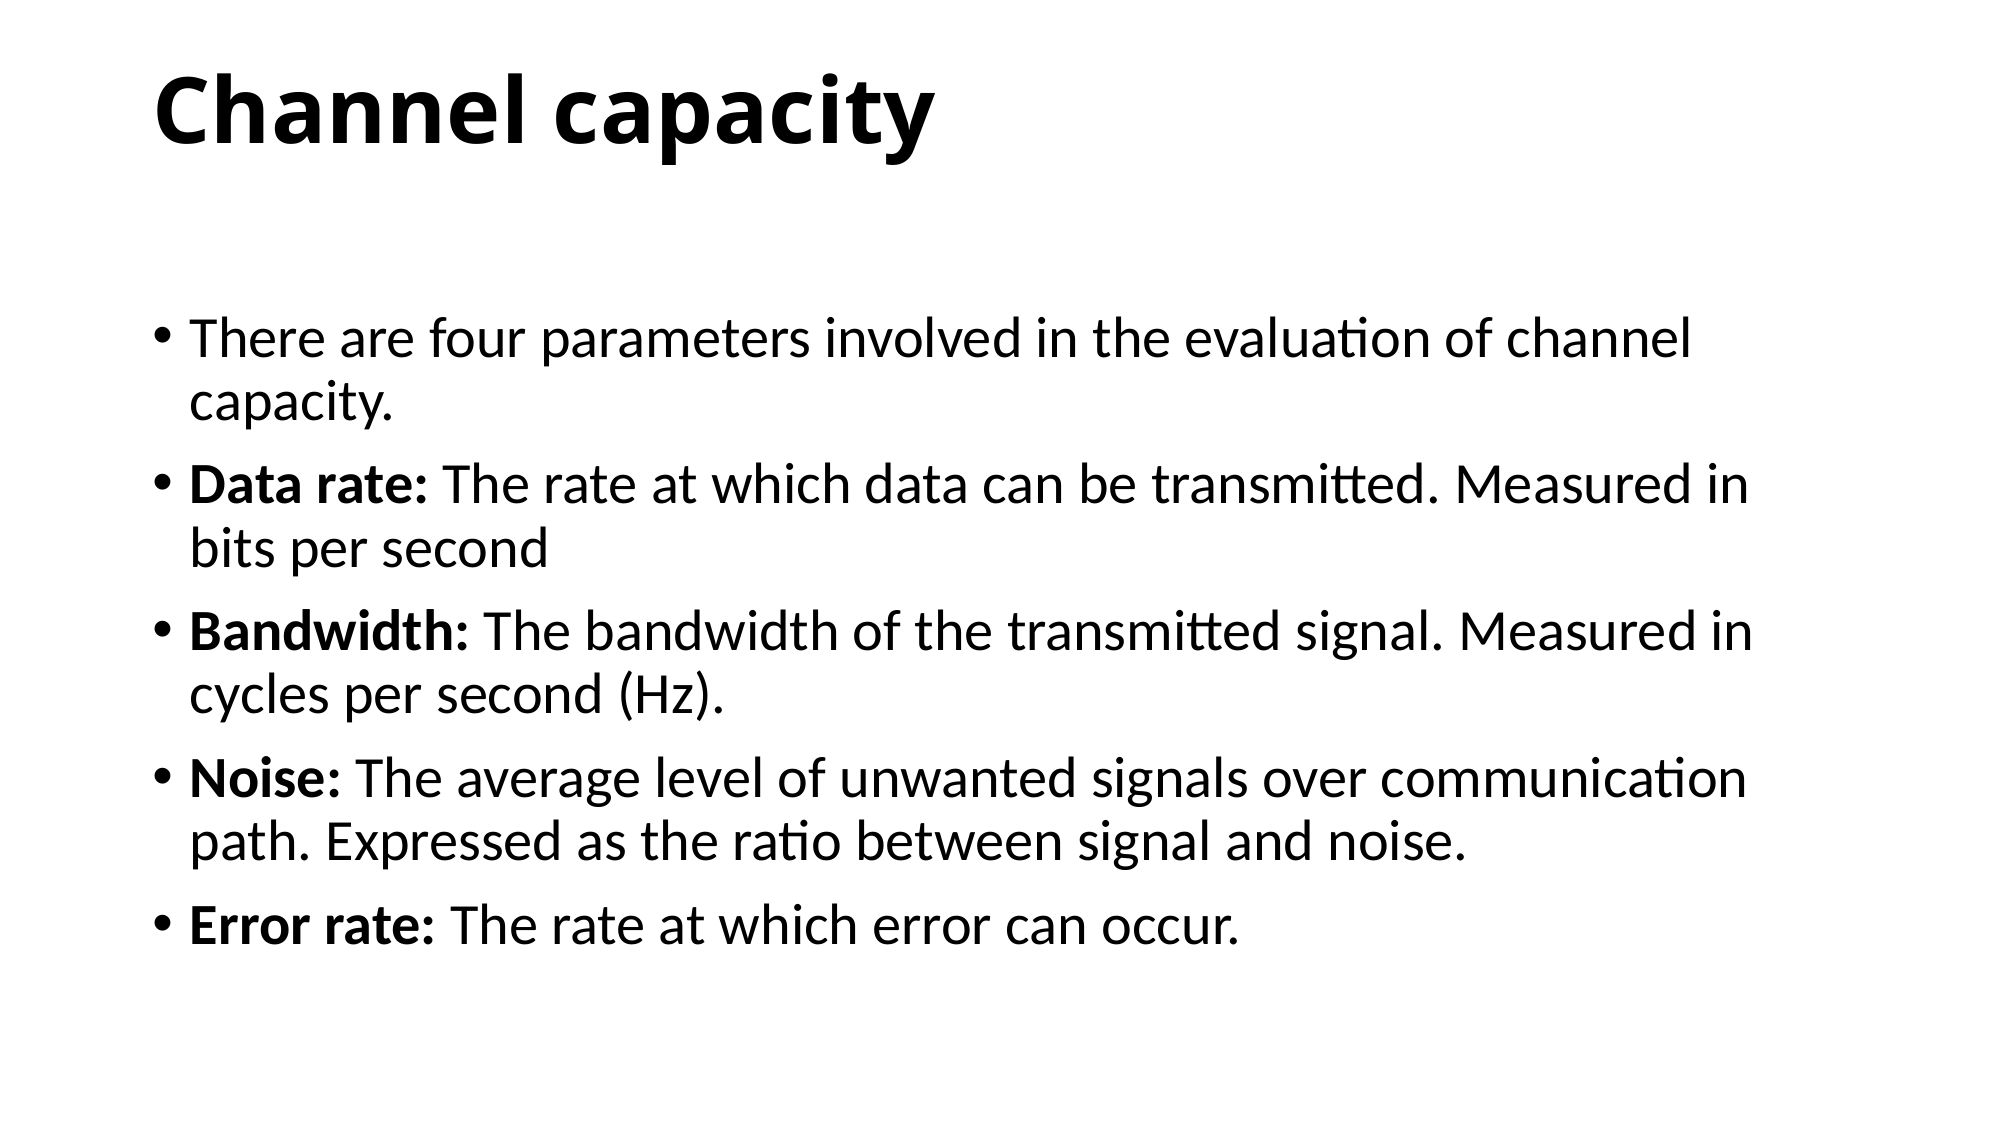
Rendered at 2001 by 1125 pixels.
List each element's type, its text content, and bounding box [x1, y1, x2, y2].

title Channel capacity [137, 59, 1863, 278]
list There are four parameters involved in the evaluation of channel capacity. Data rate: The rate at which data can be transmitted. Measured in bits per second Bandwidth: The bandwidth of the transmitted signal. Measured in cycles per second (Hz). Noise: The average level of unwanted signals over communication path. Expressed as the ratio between signal and noise. Error rate: The rate at which error can occur. [137, 299, 1863, 1014]
